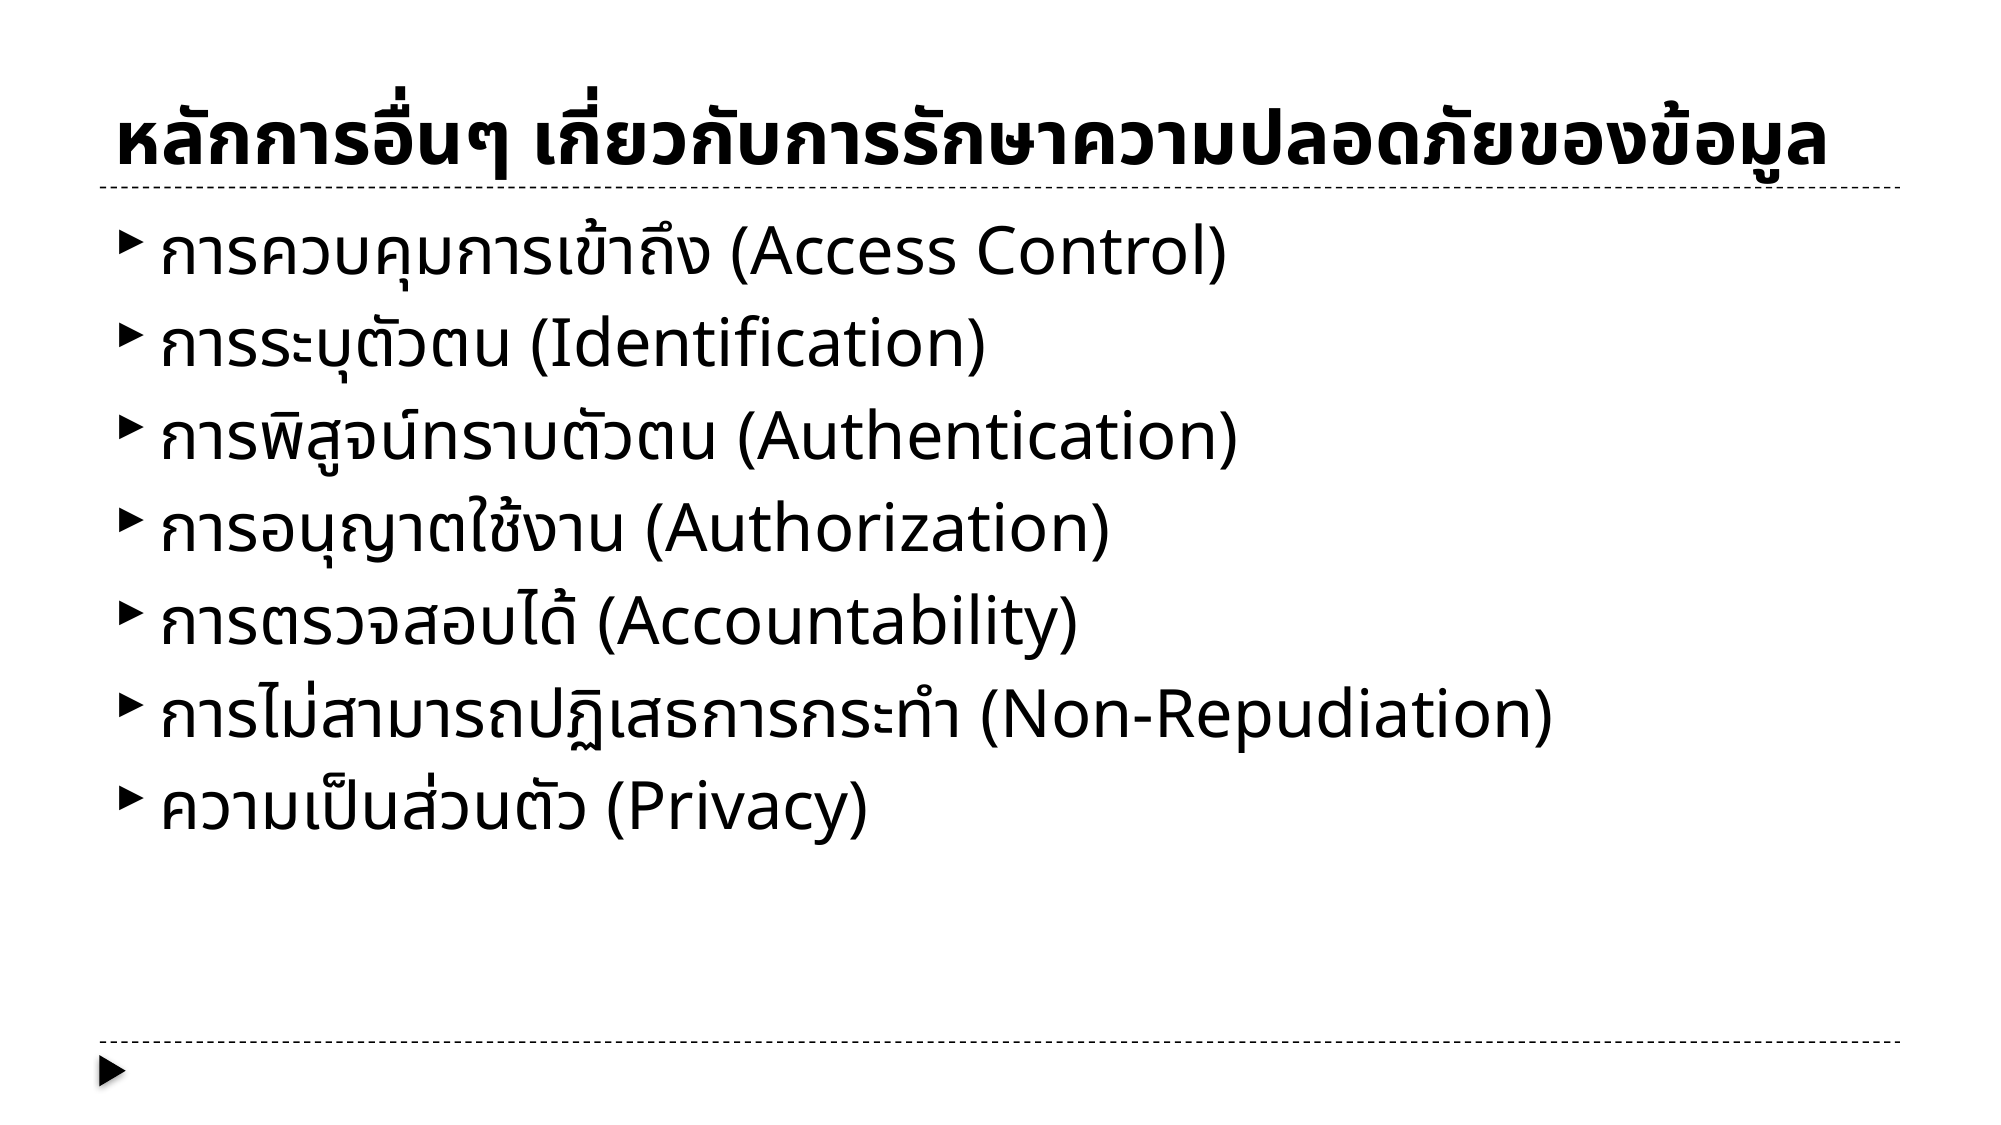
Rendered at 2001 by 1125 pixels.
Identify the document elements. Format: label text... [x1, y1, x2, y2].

list การควบคุมการเข้าถึง (Access Control) การระบุตัวตน (Identification) การพิสูจน์ทราบตัวตน (Authentication) การอนุญาตใช้งาน (Authorization) การตรวจสอบได้ (Accountability) การไม่สามารถปฏิเสธการกระทำ (Non-Repudiation) ความเป็นส่วนตัว (Privacy) [99, 200, 1900, 1010]
title หลักการอื่นๆ เกี่ยวกับการรักษาความปลอดภัยของข้อมูล [99, 24, 1900, 188]
